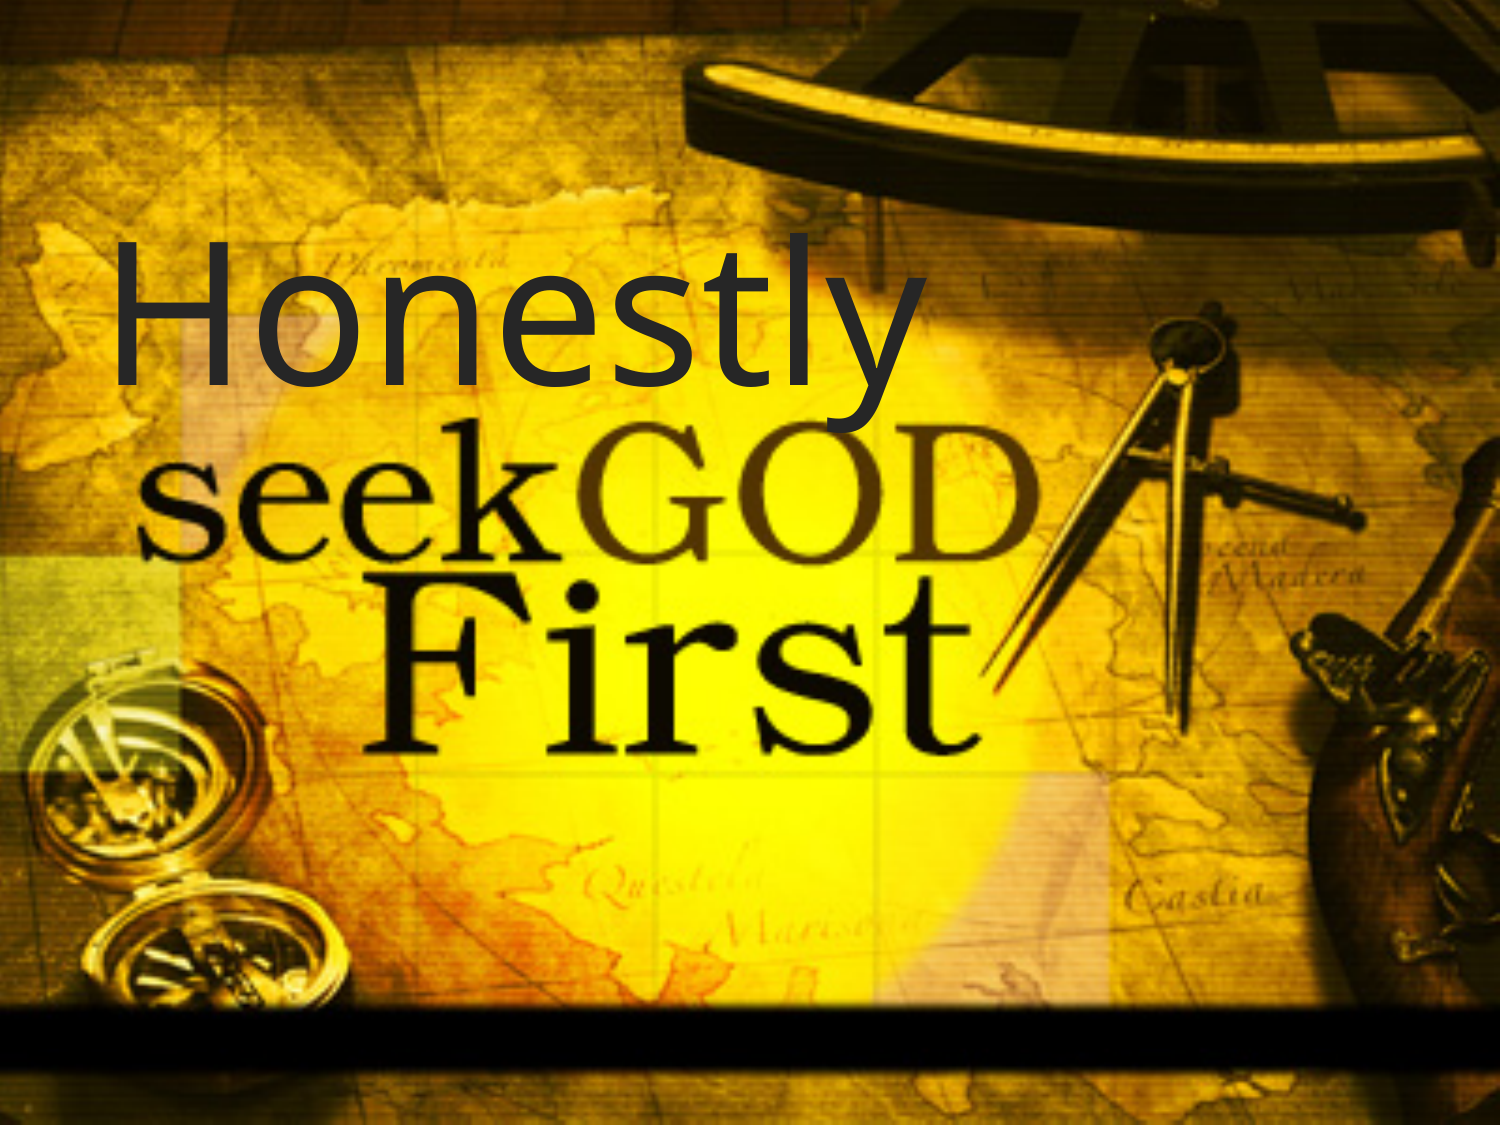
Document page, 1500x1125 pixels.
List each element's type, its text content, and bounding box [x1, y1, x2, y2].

list Honestly [99, 212, 1475, 437]
picture [0, 0, 1500, 1125]
